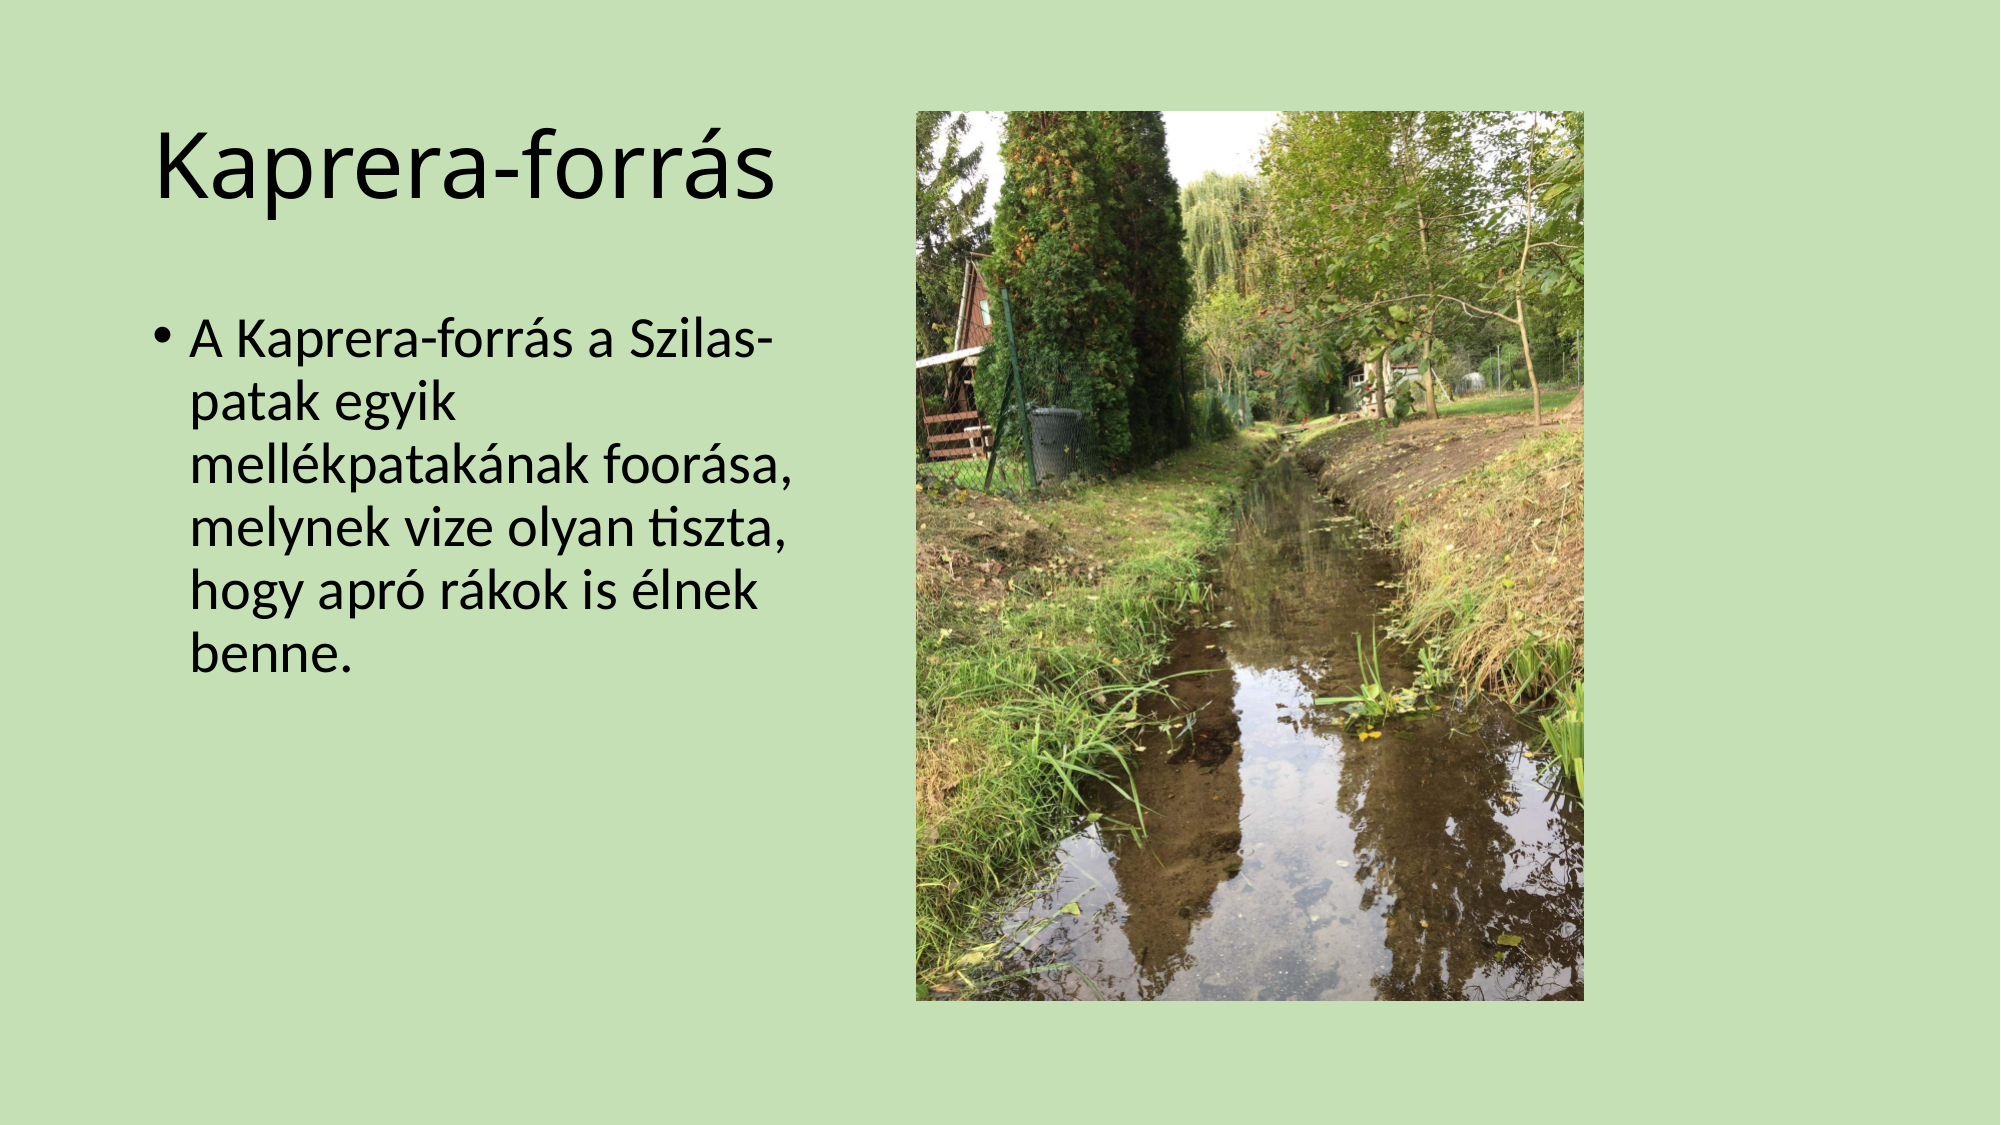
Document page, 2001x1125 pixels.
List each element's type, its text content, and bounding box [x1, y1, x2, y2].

list A Kaprera-forrás a Szilas-patak egyik mellékpatakának foorása, melynek vize olyan tiszta, hogy apró rákok is élnek benne. [137, 299, 880, 1014]
picture [916, 111, 1584, 1001]
title Kaprera-forrás [137, 59, 1863, 278]
